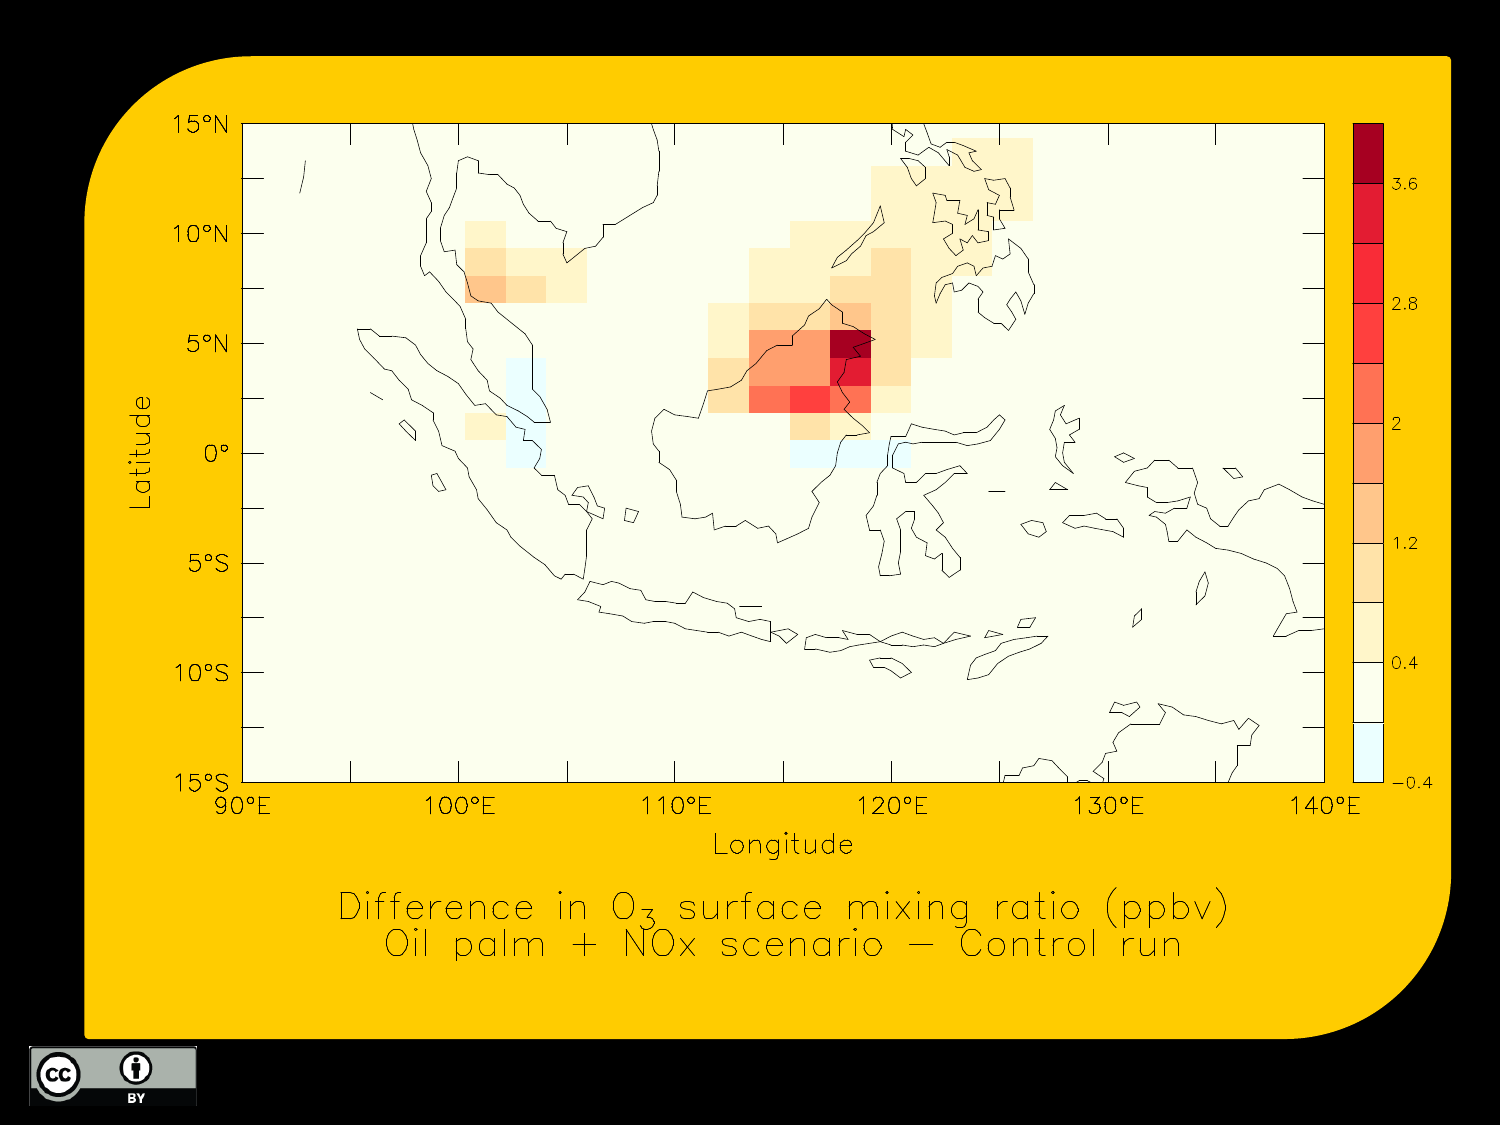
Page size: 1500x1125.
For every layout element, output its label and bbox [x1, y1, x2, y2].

picture [29, 1046, 197, 1106]
text_box [88, 60, 1448, 1036]
